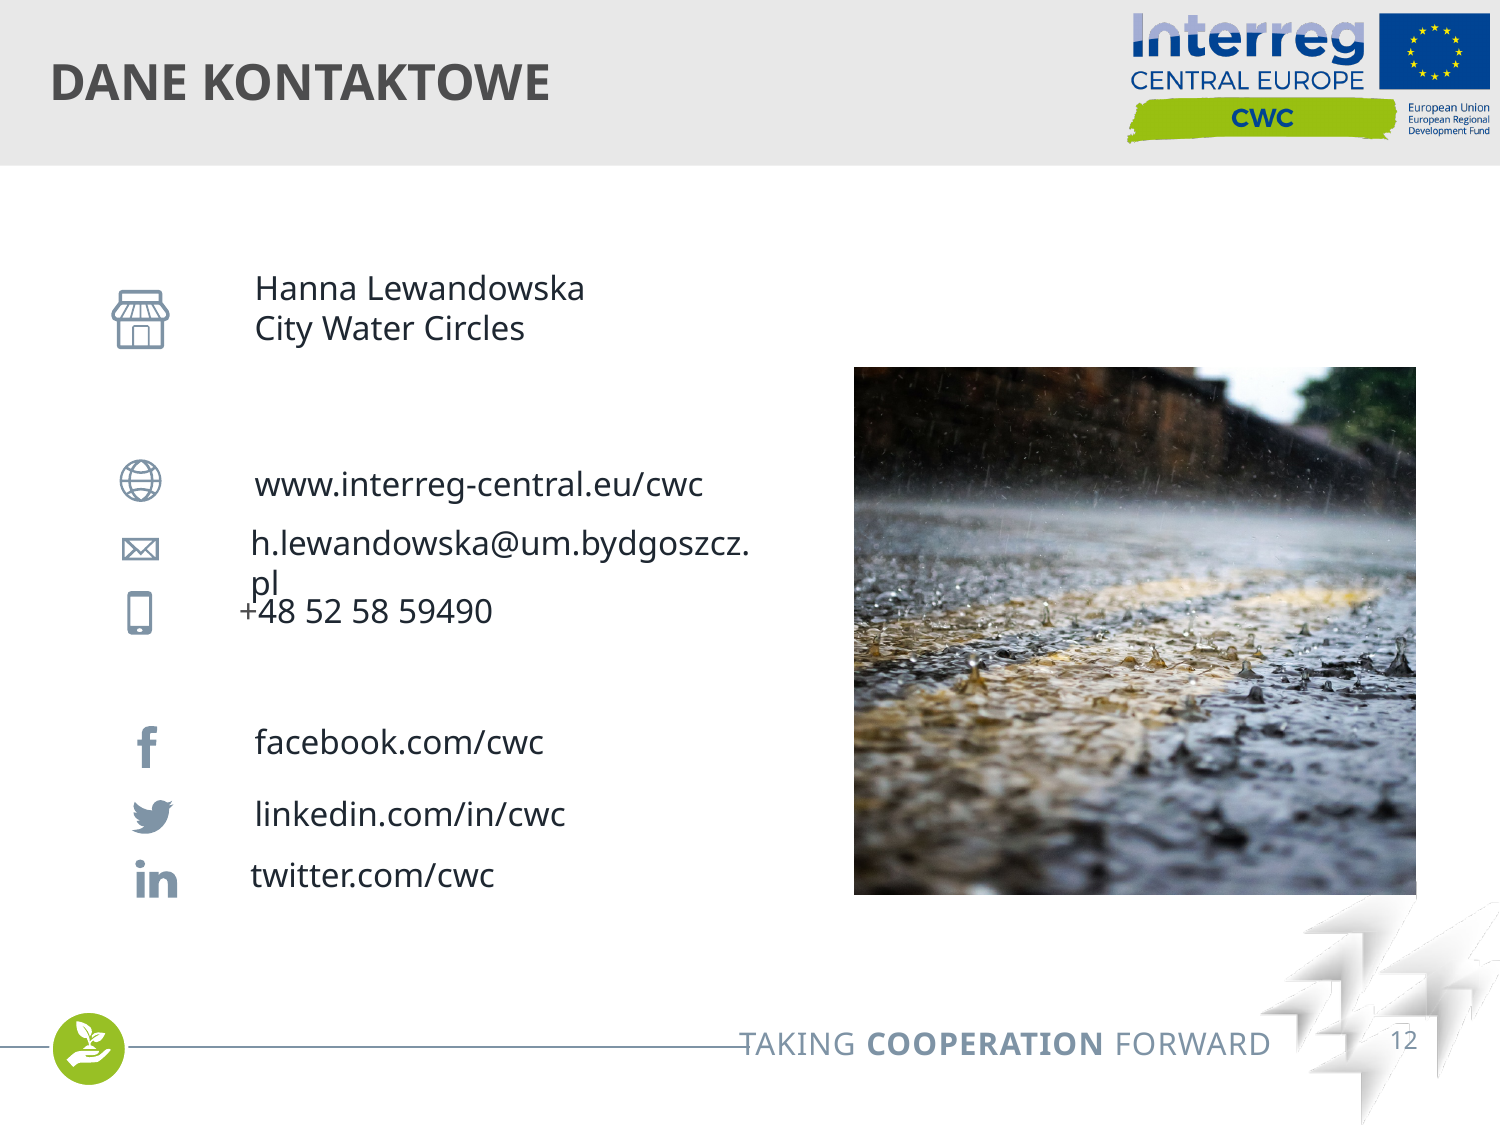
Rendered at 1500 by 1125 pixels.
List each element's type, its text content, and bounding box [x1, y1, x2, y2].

picture [134, 859, 178, 899]
text_box linkedin.com/in/cwc [254, 792, 849, 833]
picture [1127, 13, 1490, 144]
text_box Hanna Lewandowska City Water Circles [254, 267, 1280, 348]
text_box h.lewandowska@um.bydgoszcz.pl [250, 522, 770, 603]
text_box +48 52 58 59490 [239, 590, 619, 631]
picture [136, 725, 158, 769]
text_box www.interreg-central.eu/cwc [254, 462, 793, 503]
text_box [111, 289, 170, 350]
text_box [122, 537, 159, 561]
title Dane kontaktowe [0, 24, 1085, 138]
text_box twitter.com/cwc [250, 853, 849, 894]
text_box [119, 459, 162, 502]
text_box facebook.com/cwc [254, 720, 849, 761]
text_box [127, 591, 153, 635]
picture [130, 799, 174, 834]
picture [854, 367, 1500, 1125]
